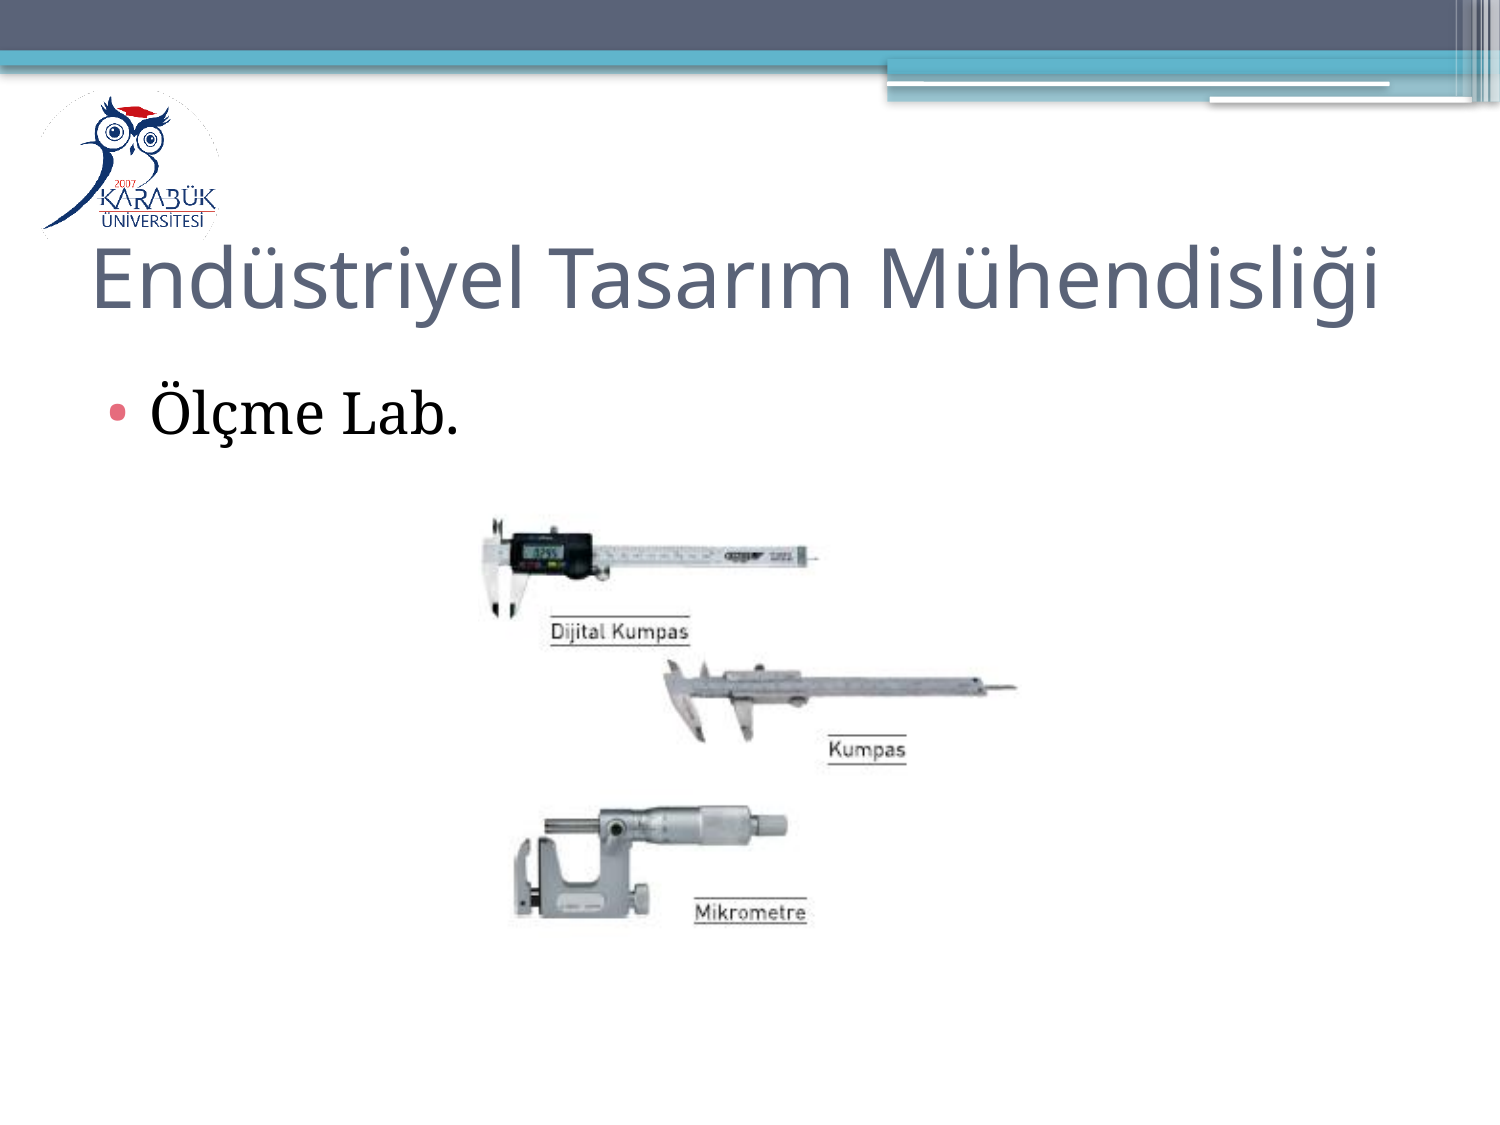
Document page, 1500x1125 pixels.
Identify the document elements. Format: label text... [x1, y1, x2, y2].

list Ölçme Lab. [75, 368, 1425, 472]
picture [40, 89, 219, 240]
picture [478, 483, 1022, 938]
title Endüstriyel Tasarım Mühendisliği [75, 187, 1425, 363]
